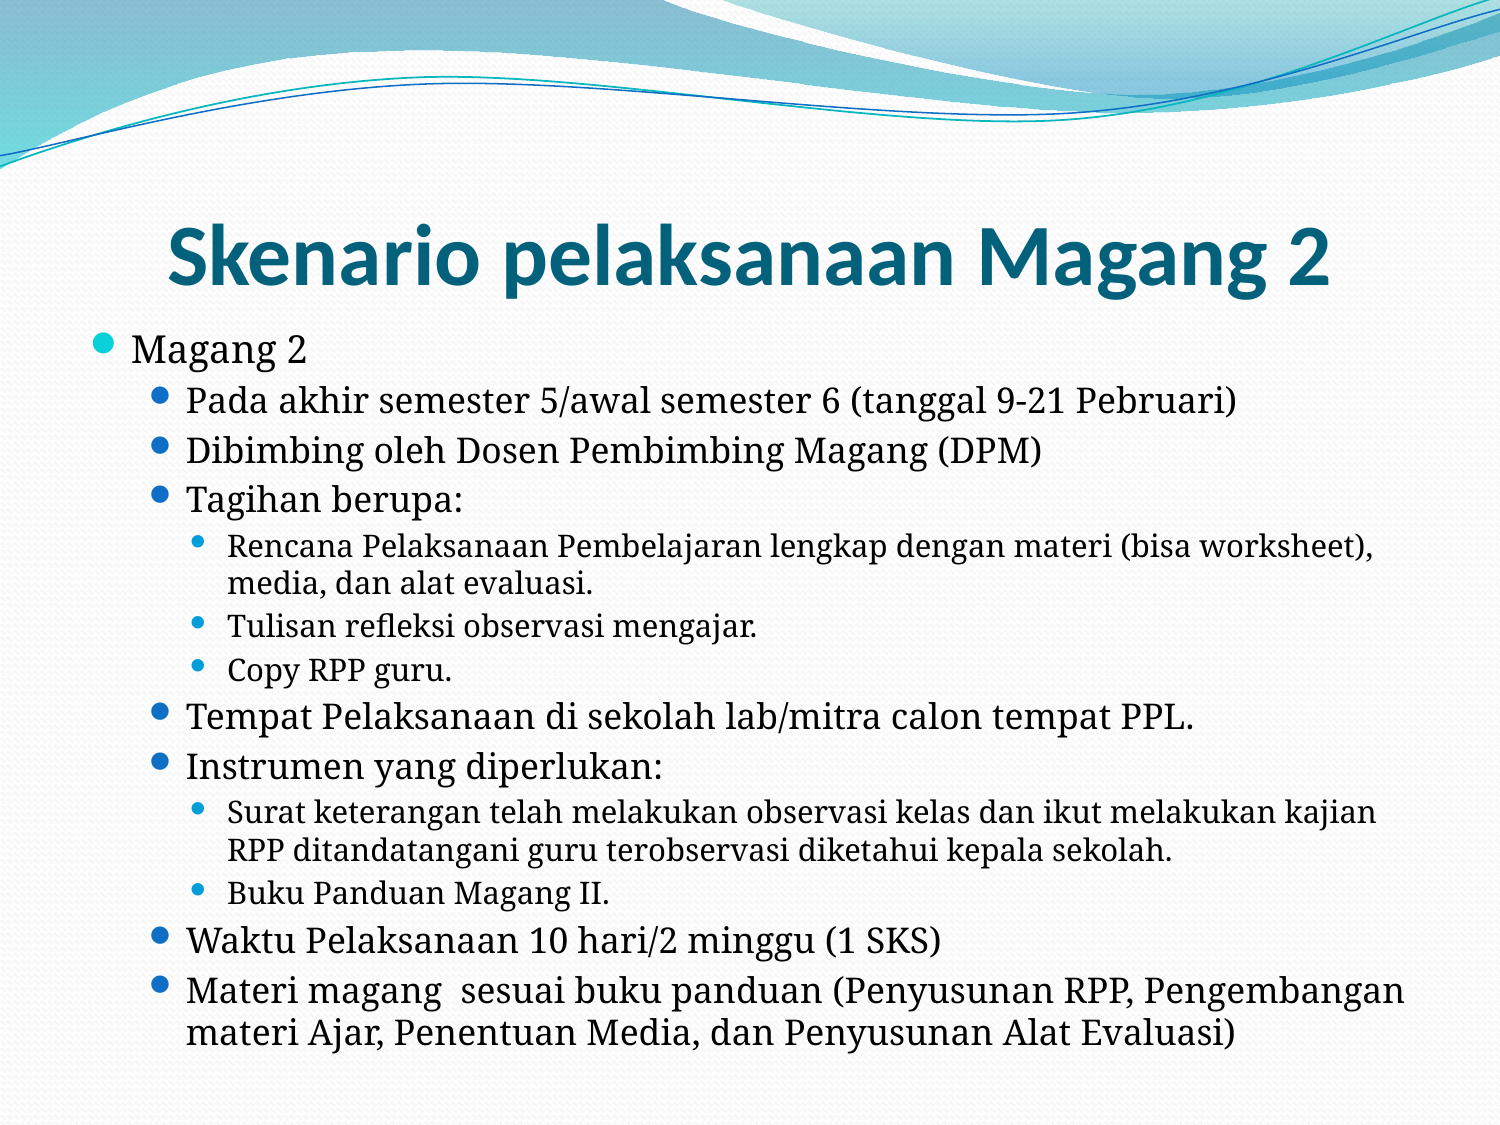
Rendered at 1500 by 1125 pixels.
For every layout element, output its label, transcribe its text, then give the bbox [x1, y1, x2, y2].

list Magang 2 Pada akhir semester 5/awal semester 6 (tanggal 9-21 Pebruari) Dibimbing oleh Dosen Pembimbing Magang (DPM) Tagihan berupa: Rencana Pelaksanaan Pembelajaran lengkap dengan materi (bisa worksheet), media, dan alat evaluasi. Tulisan refleksi observasi mengajar. Copy RPP guru. Tempat Pelaksanaan di sekolah lab/mitra calon tempat PPL. Instrumen yang diperlukan: Surat keterangan telah melakukan observasi kelas dan ikut melakukan kajian RPP ditandatangani guru terobservasi diketahui kepala sekolah. Buku Panduan Magang II. Waktu Pelaksanaan 10 hari/2 minggu (1 SKS) Materi magang sesuai buku panduan (Penyusunan RPP, Pengembangan materi Ajar, Penentuan Media, dan Penyusunan Alat Evaluasi) [75, 317, 1425, 1075]
title Skenario pelaksanaan Magang 2 [75, 115, 1425, 303]
